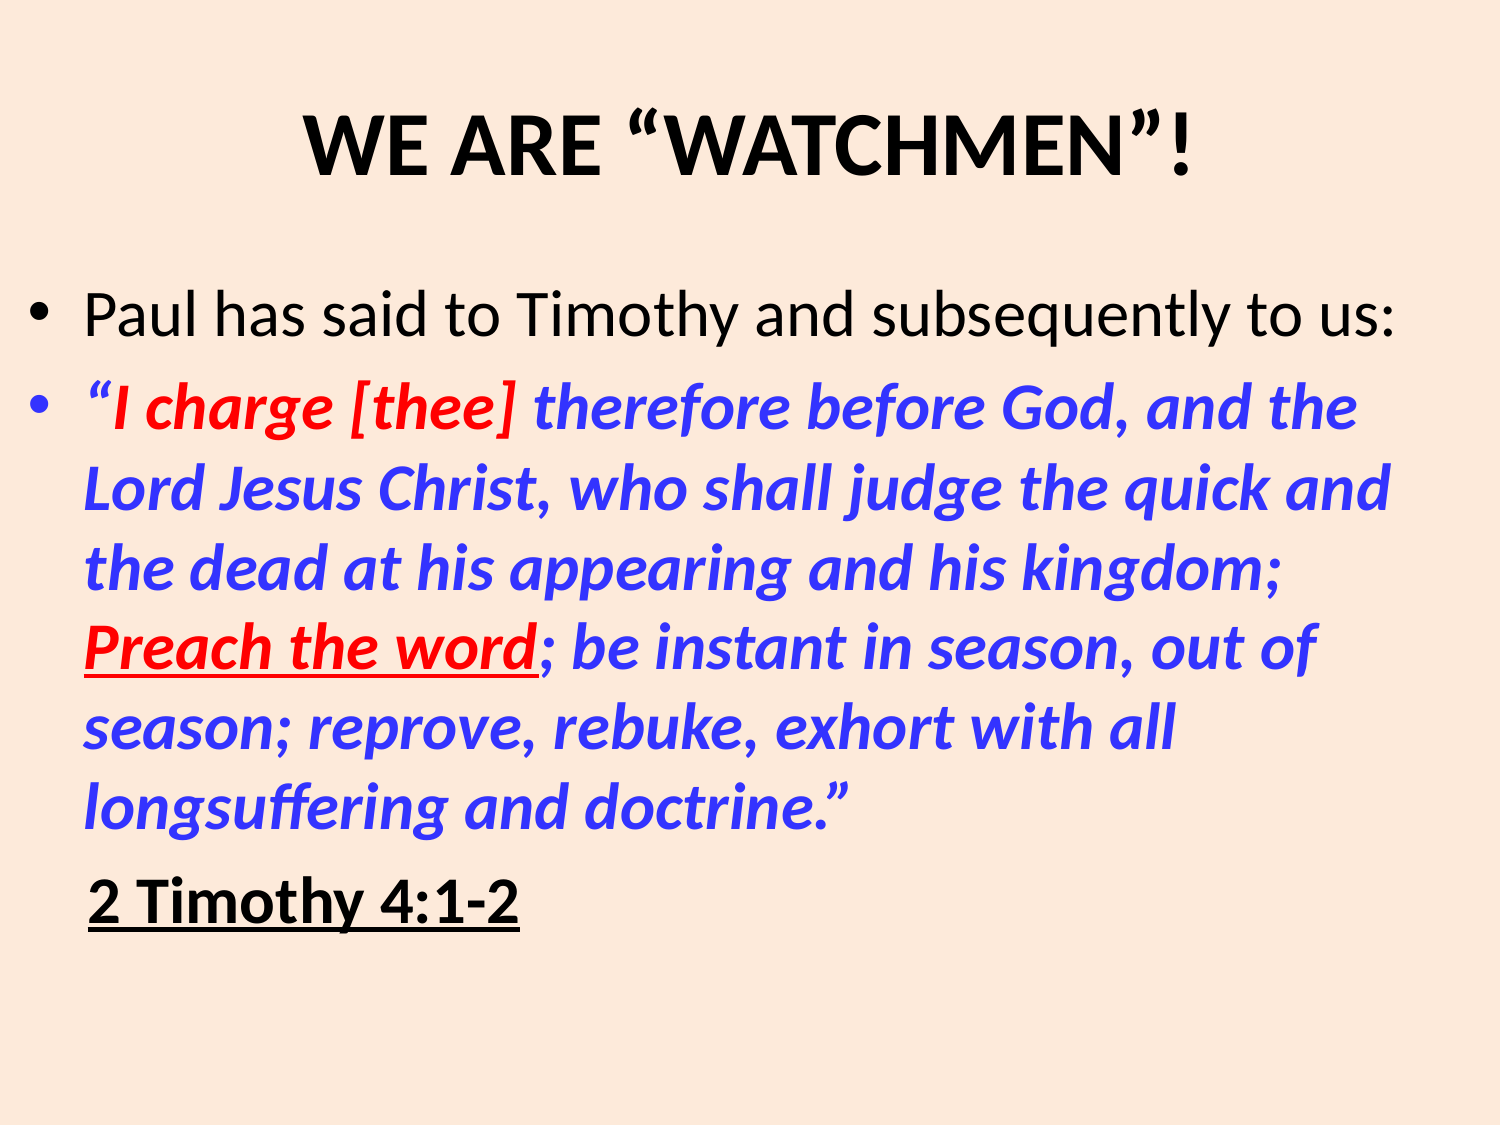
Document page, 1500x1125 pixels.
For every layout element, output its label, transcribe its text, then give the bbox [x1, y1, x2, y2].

title WE ARE “WATCHMEN”! [75, 45, 1425, 233]
list Paul has said to Timothy and subsequently to us: “I charge [thee] therefore before God, and the Lord Jesus Christ, who shall judge the quick and the dead at his appearing and his kingdom; Preach the word; be instant in season, out of season; reprove, rebuke, exhort with all longsuffering and doctrine.” 2 Timothy 4:1-2 [12, 262, 1488, 1100]
